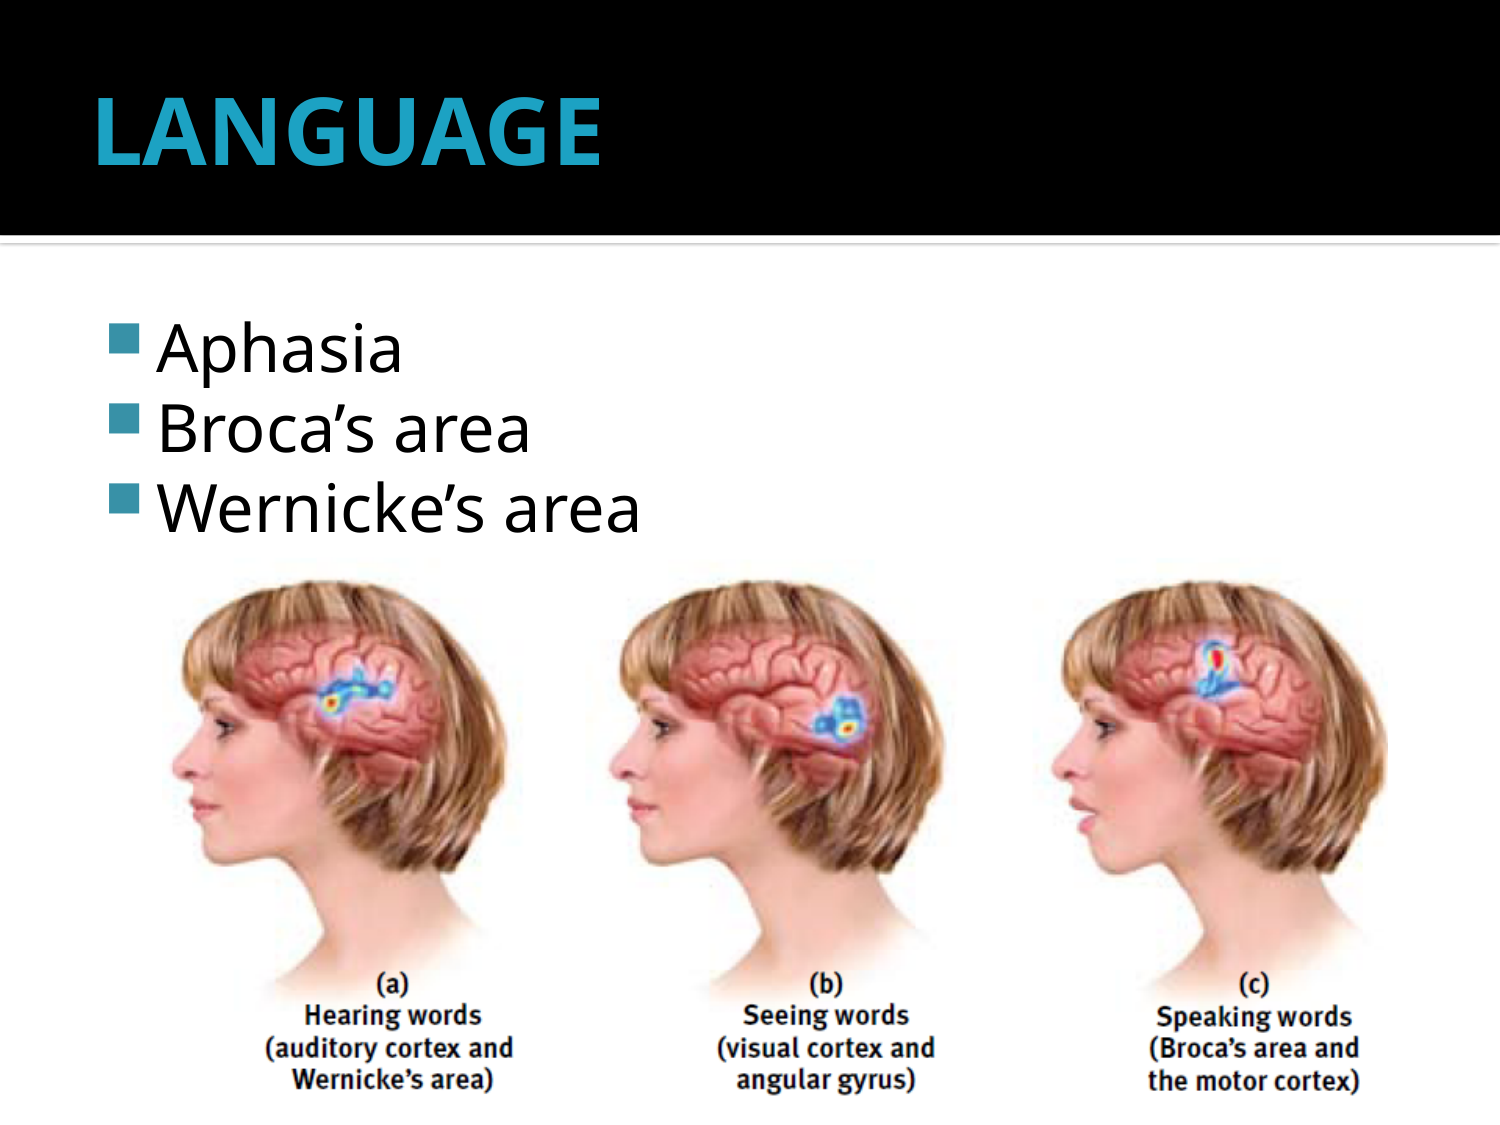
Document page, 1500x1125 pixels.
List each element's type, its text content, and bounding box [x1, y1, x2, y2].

picture [162, 549, 1388, 1105]
title LANGUAGE [75, 25, 1425, 231]
list Aphasia Broca’s area Wernicke’s area [75, 291, 1425, 600]
